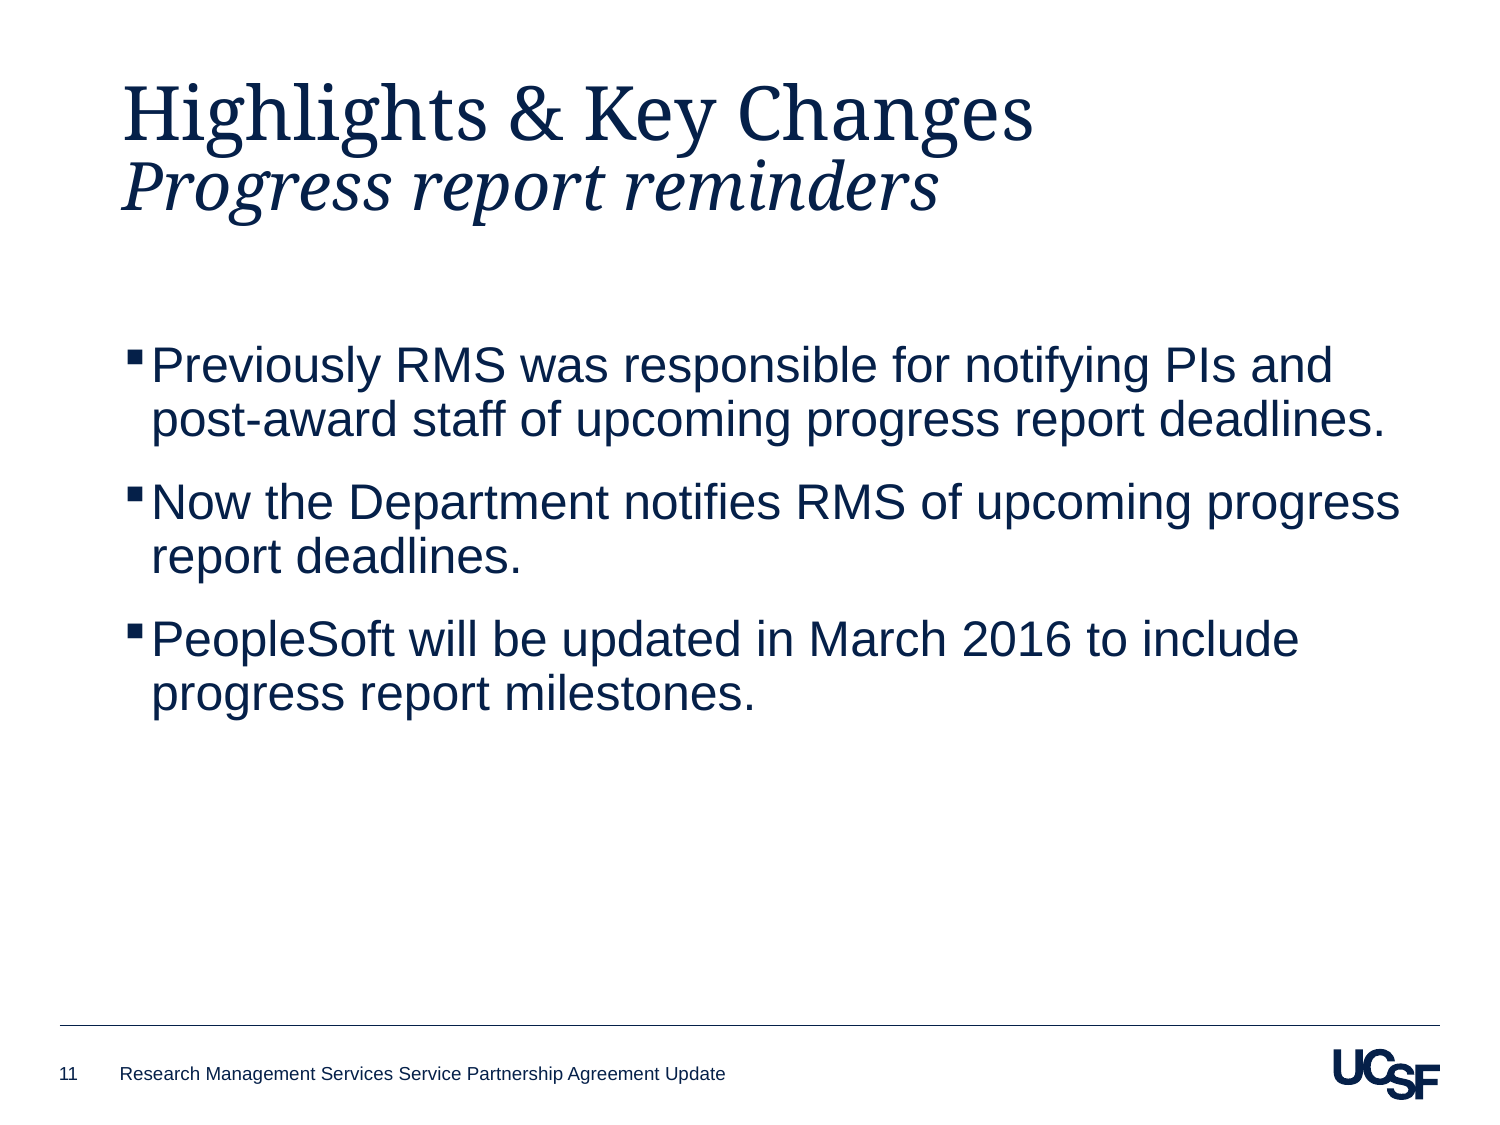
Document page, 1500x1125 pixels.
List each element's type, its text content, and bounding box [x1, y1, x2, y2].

list Previously RMS was responsible for notifying PIs and post-award staff of upcoming progress report deadlines. Now the Department notifies RMS of upcoming progress report deadlines. PeopleSoft will be updated in March 2016 to include progress report milestones. [108, 331, 1475, 990]
title Highlights & Key Changes Progress report reminders [107, 71, 1435, 235]
slide_number 11 [58, 1058, 100, 1085]
footer Research Management Services Service Partnership Agreement Update [119, 1061, 827, 1084]
